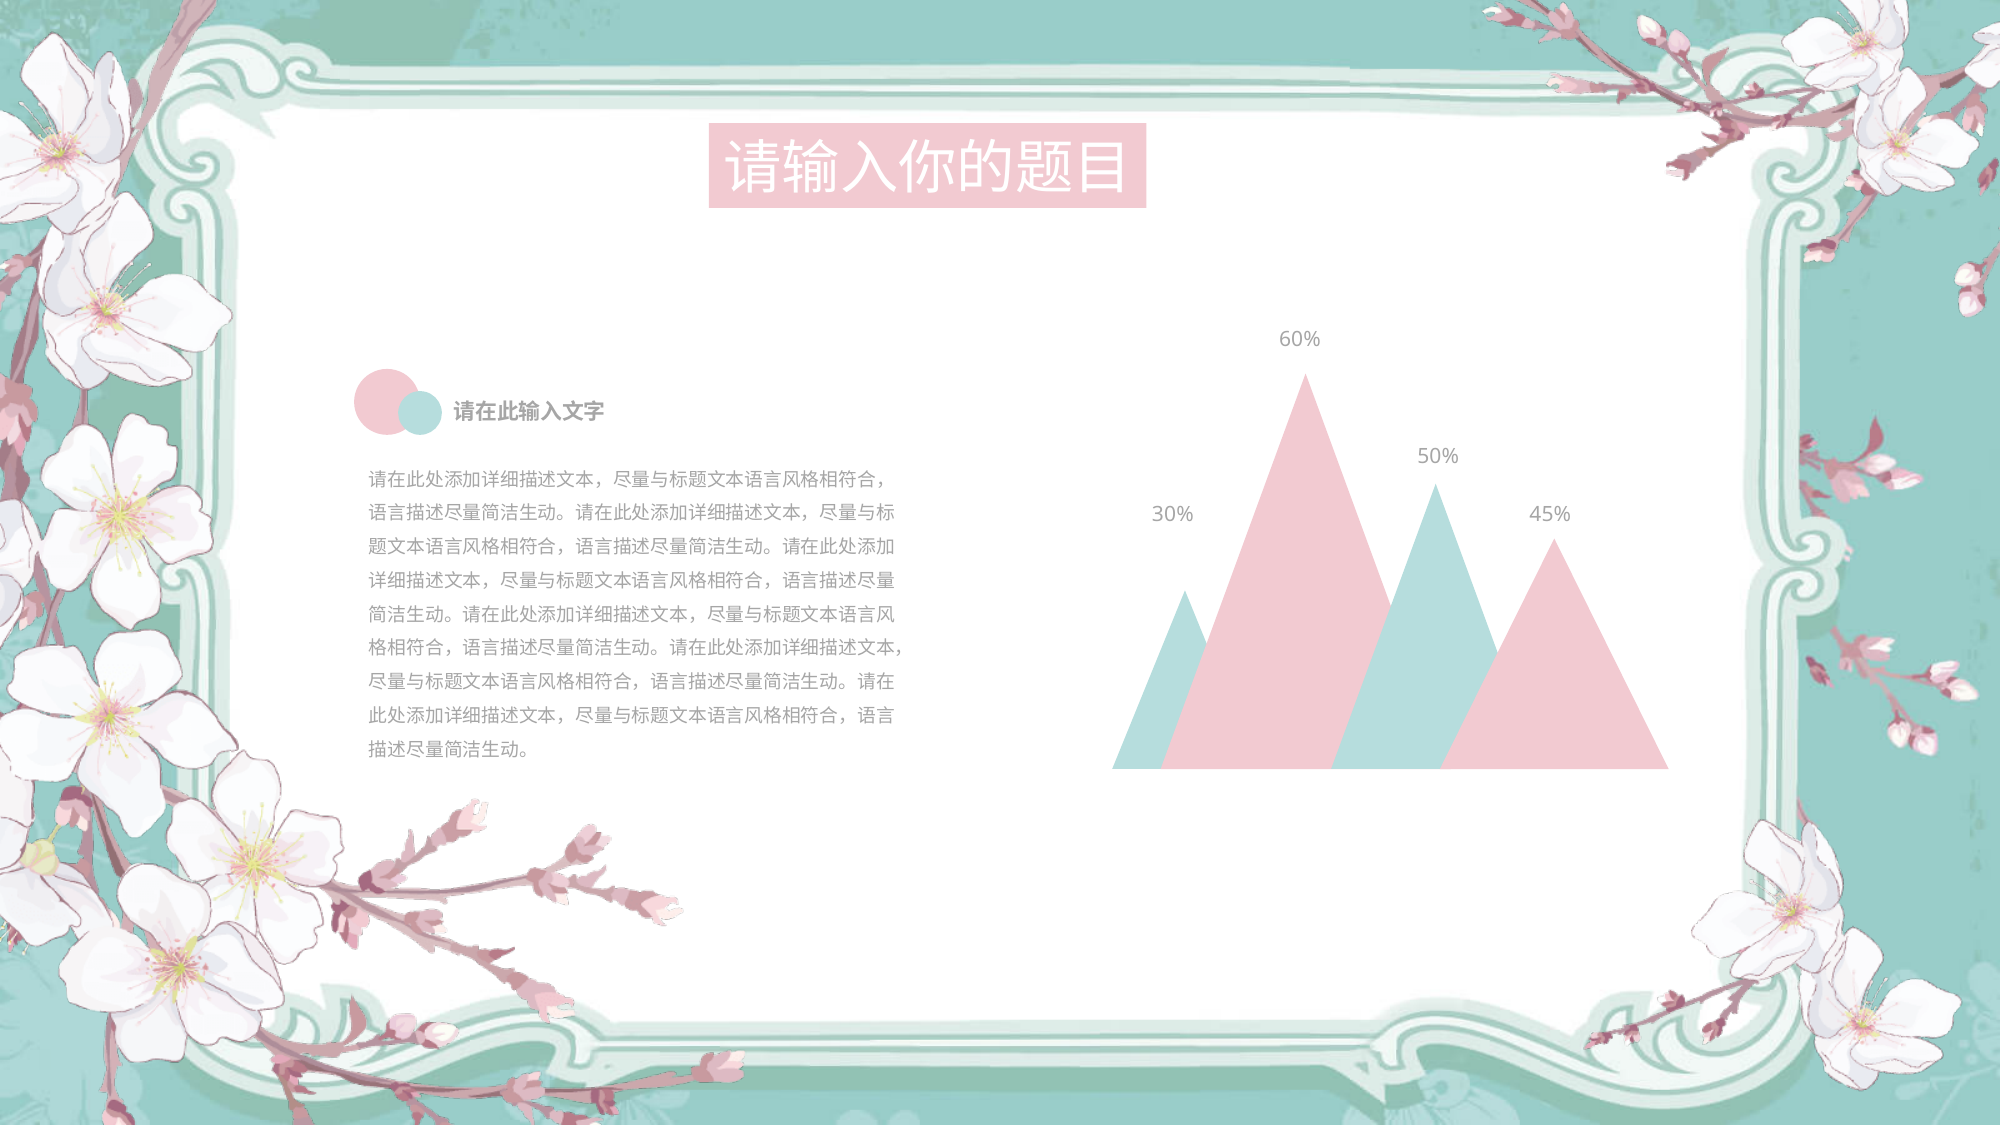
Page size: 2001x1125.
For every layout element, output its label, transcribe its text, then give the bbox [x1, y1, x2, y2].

text_box 请在此处添加详细描述文本，尽量与标题文本语言风格相符合，语言描述尽量简洁生动。请在此处添加详细描述文本，尽量与标题文本语言风格相符合，语言描述尽量简洁生动。请在此处添加详细描述文本，尽量与标题文本语言风格相符合，语言描述尽量简洁生动。请在此处添加详细描述文本，尽量与标题文本语言风格相符合，语言描述尽量简洁生动。请在此处添加详细描述文本，尽量与标题文本语言风格相符合，语言描述尽量简洁生动。请在此处添加详细描述文本，尽量与标题文本语言风格相符合，语言描述尽量简洁生动。 [354, 448, 921, 768]
picture [0, 0, 2000, 1125]
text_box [1112, 317, 1669, 769]
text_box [354, 368, 442, 435]
text_box 请在此输入文字 [442, 390, 621, 432]
